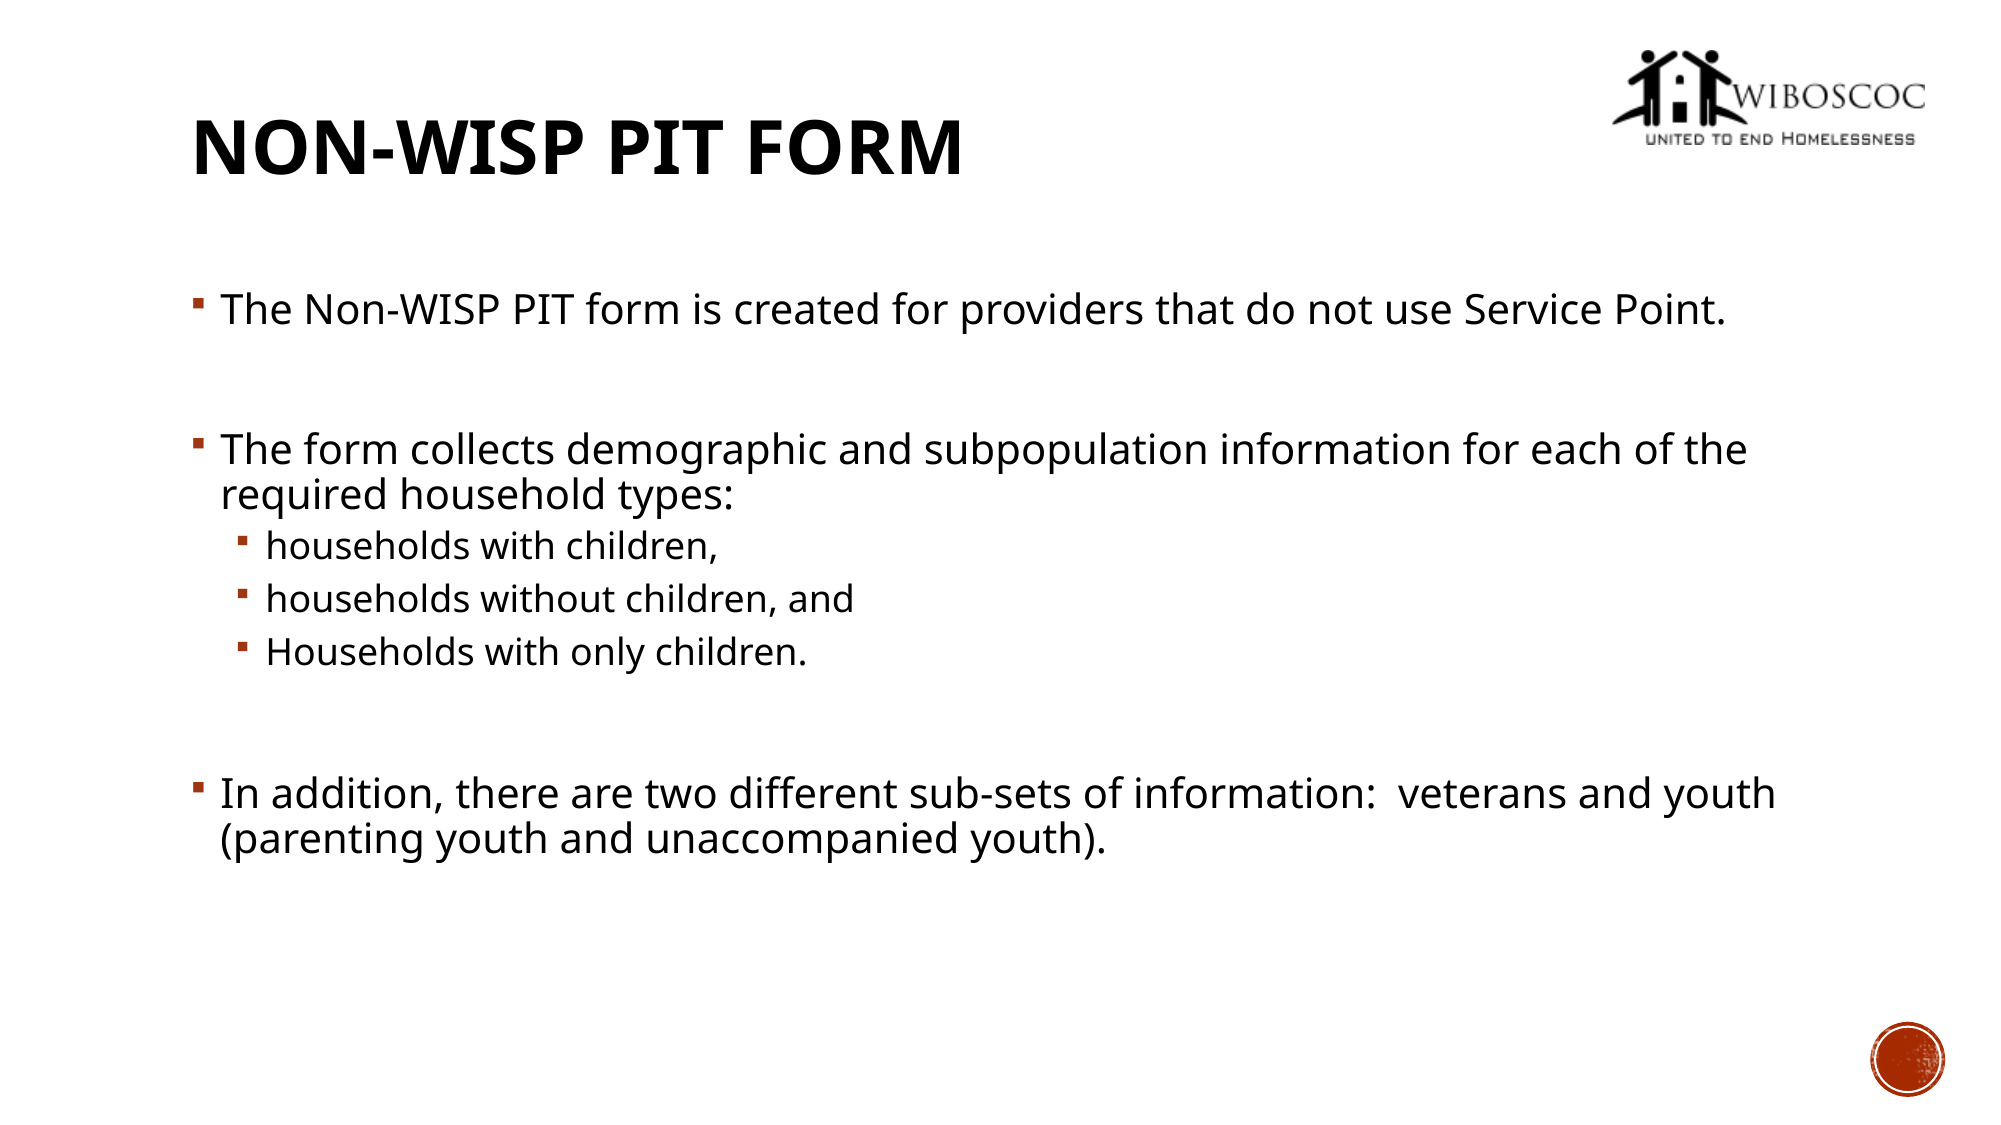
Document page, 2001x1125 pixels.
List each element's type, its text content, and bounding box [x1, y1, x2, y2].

picture [1612, 50, 1925, 145]
list The Non-WISP PIT form is created for providers that do not use Service Point. The form collects demographic and subpopulation information for each of the required household types: households with children, households without children, and Households with only children. In addition, there are two different sub-sets of information: veterans and youth (parenting youth and unaccompanied youth). [175, 280, 1826, 1013]
title Non-WISP PIT FORM [175, 79, 1585, 222]
